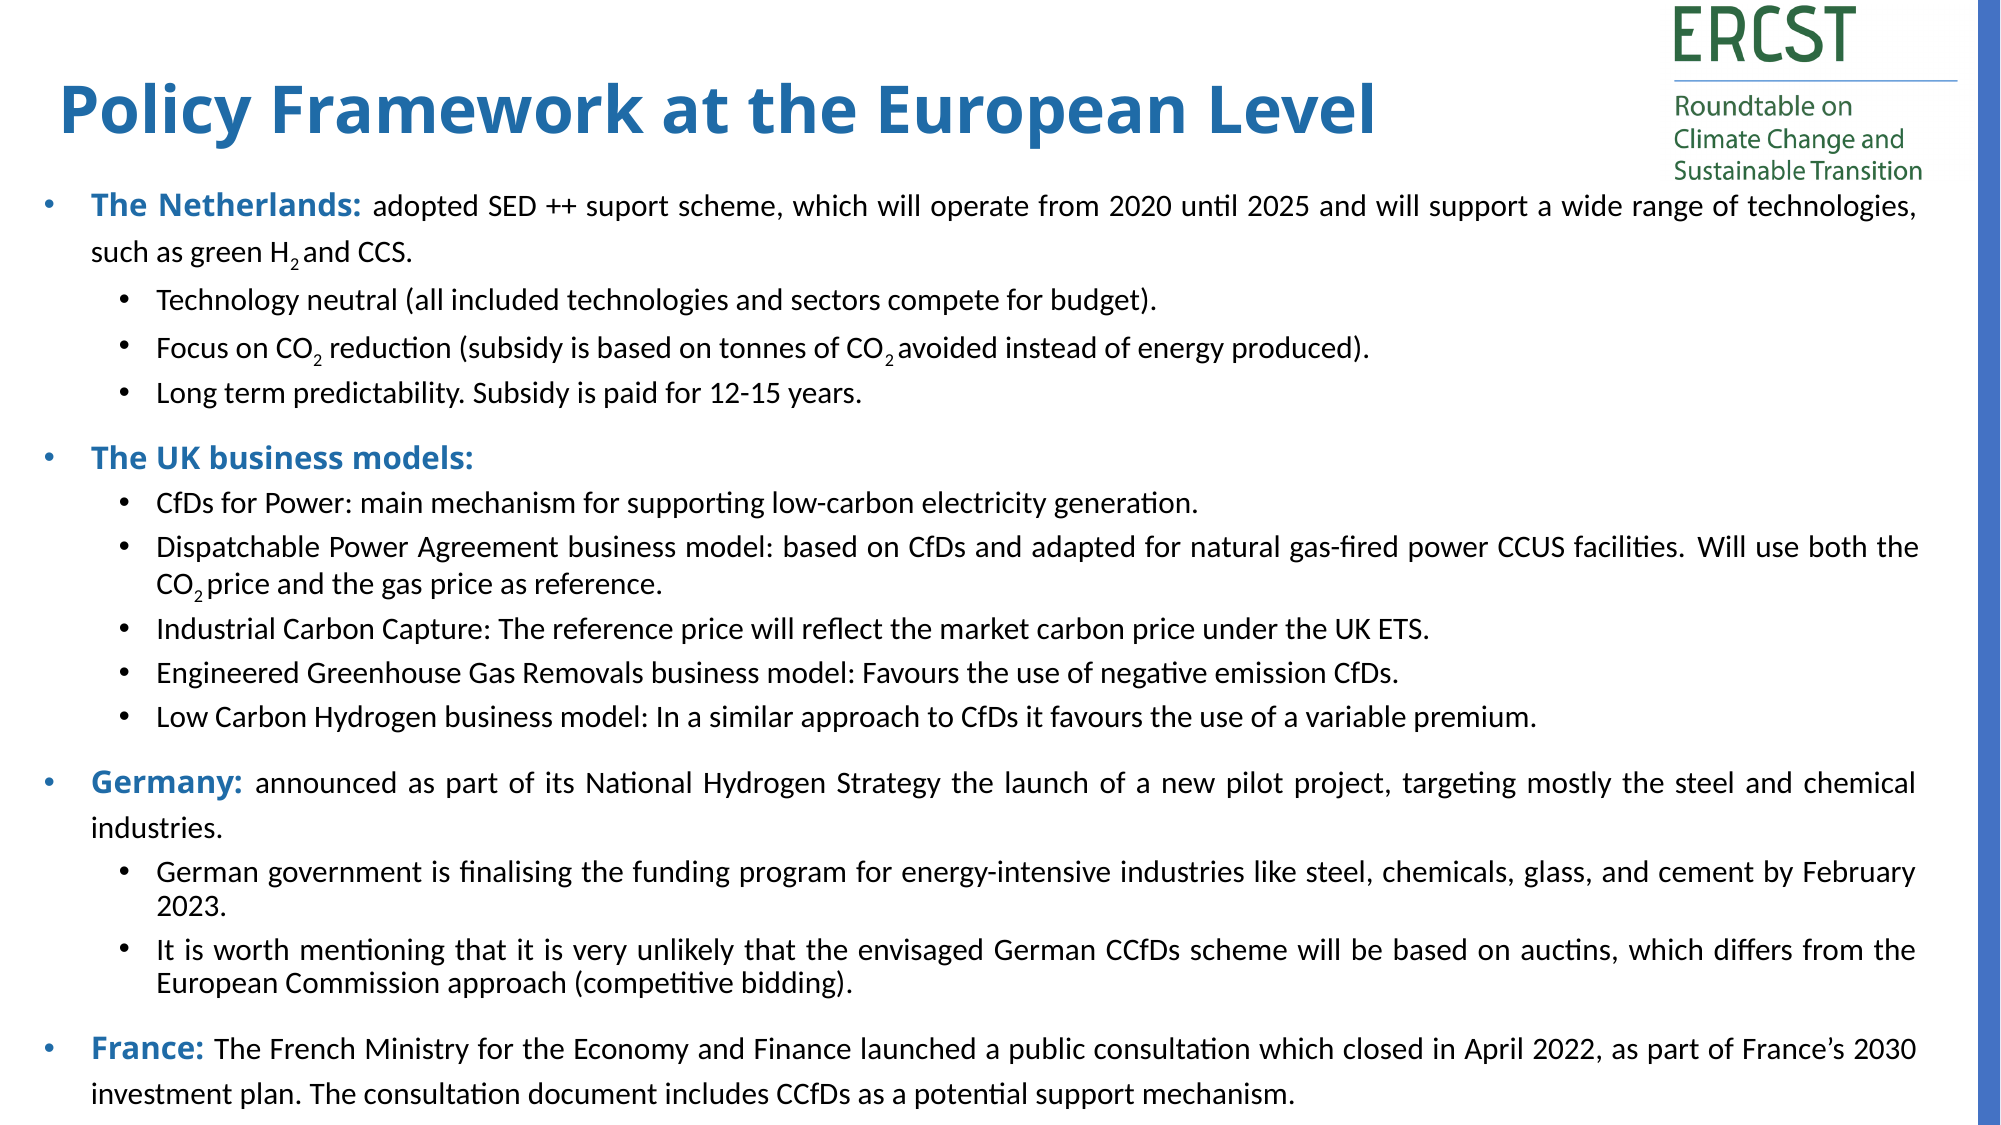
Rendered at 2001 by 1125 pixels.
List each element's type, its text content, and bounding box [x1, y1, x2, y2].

picture [1660, 4, 1975, 181]
list Policy Framework at the European Level [43, 68, 1838, 156]
list The Netherlands: adopted SED ++ suport scheme, which will operate from 2020 until 2025 and will support a wide range of technologies, such as green H2 and CCS. Technology neutral (all included technologies and sectors compete for budget). Focus on CO2 reduction (subsidy is based on tonnes of CO2 avoided instead of energy produced). Long term predictability. Subsidy is paid for 12-15 years. The UK business models: CfDs for Power: main mechanism for supporting low-carbon electricity generation. Dispatchable Power Agreement business model: based on CfDs and adapted for natural gas-fired power CCUS facilities. Will use both the CO2 price and the gas price as reference. Industrial Carbon Capture: The reference price will reflect the market carbon price under the UK ETS. Engineered Greenhouse Gas Removals business model: Favours the use of negative emission CfDs. Low Carbon Hydrogen business model: In a similar approach to CfDs it favours the use of a variable premium. Germany: announced as part of its National Hydrogen Strategy the launch of a new pilot project, targeting mostly the steel and chemical industries. German government is finalising the funding program for energy-intensive industries like steel, chemicals, glass, and cement by February 2023. It is worth mentioning that it is very unlikely that the envisaged German CCfDs scheme will be based on auctins, which differs from the European Commission approach (competitive bidding). France: The French Ministry for the Economy and Finance launched a public consultation which closed in April 2022, as part of France’s 2030 investment plan. The consultation document includes CCfDs as a potential support mechanism. [28, 170, 1935, 1125]
